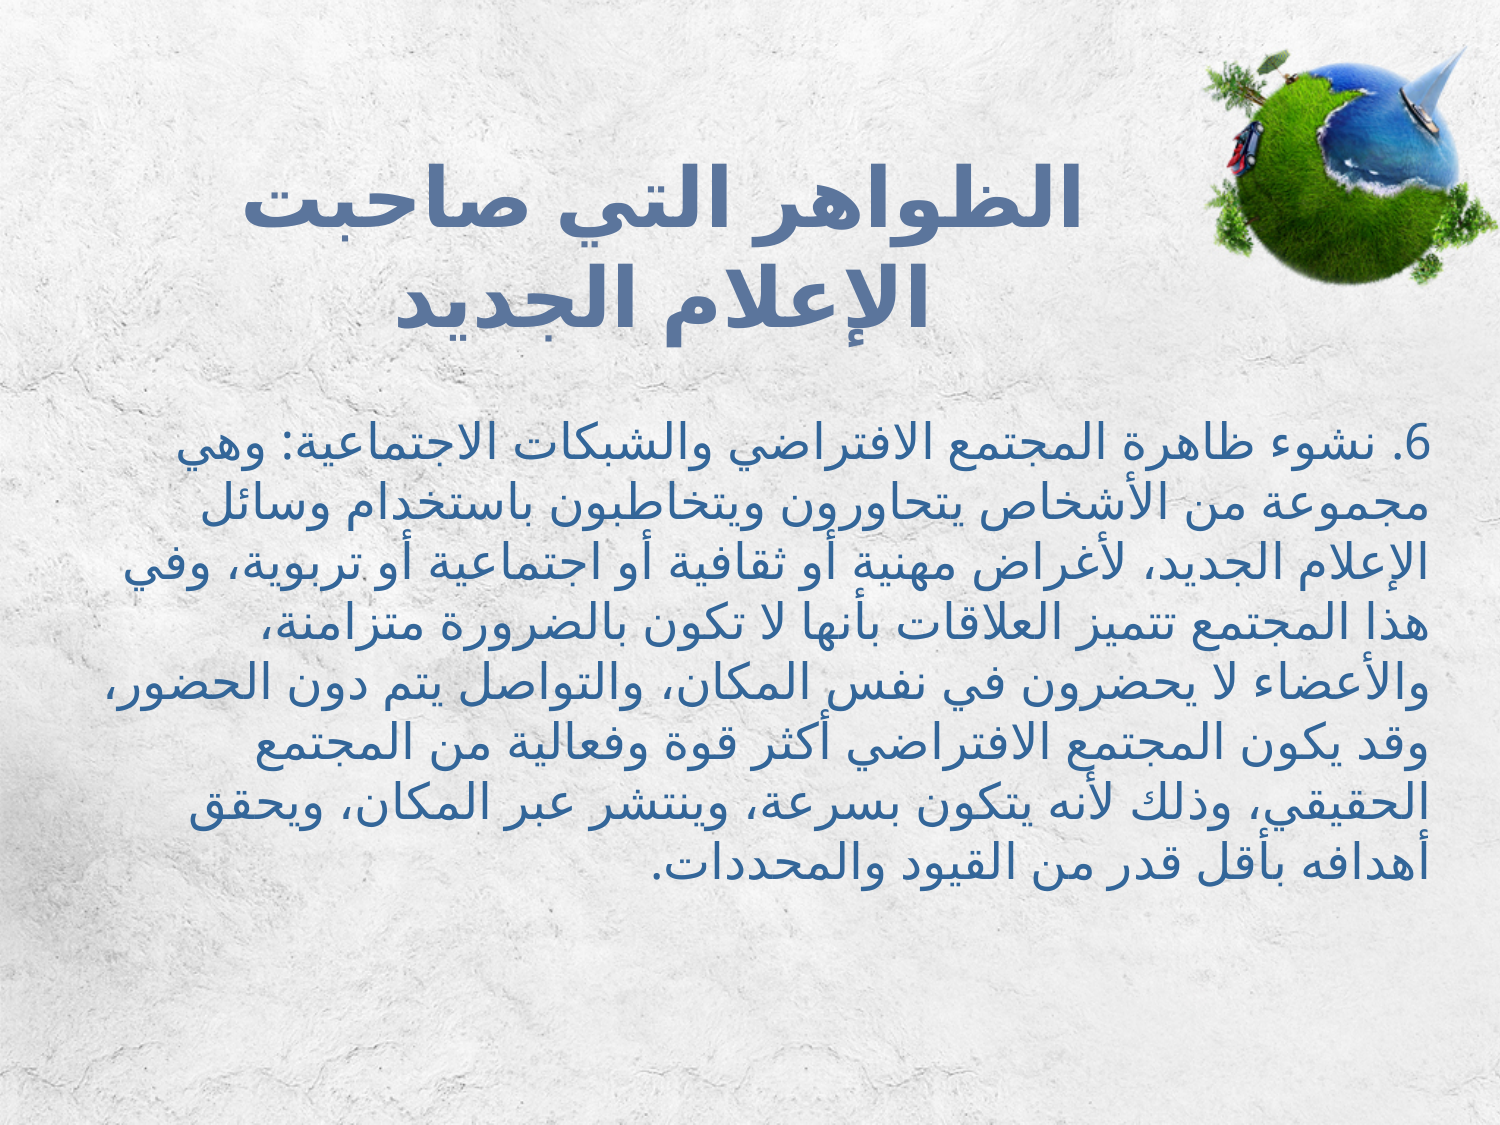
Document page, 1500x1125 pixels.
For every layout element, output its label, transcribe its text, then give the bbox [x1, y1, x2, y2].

text_box الظواهر التي صاحبت الإعلام الجديد [123, 137, 1203, 352]
picture [0, 0, 1500, 1125]
title 6. نشوء ظاهرة المجتمع الافتراضي والشبكات الاجتماعية: وهي مجموعة من الأشخاص يتحاورون ويتخاطبون باستخدام وسائل الإعلام الجديد، لأغراض مهنية أو ثقافية أو اجتماعية أو تربوية، وفي هذا المجتمع تتميز العلاقات بأنها لا تكون بالضرورة متزامنة، والأعضاء لا يحضرون في نفس المكان، والتواصل يتم دون الحضور، وقد يكون المجتمع الافتراضي أكثر قوة وفعالية من المجتمع الحقيقي، وذلك لأنه يتكون بسرعة، وينتشر عبر المكان، ويحقق أهدافه بأقل قدر من القيود والمحددات. [64, 243, 1448, 1125]
